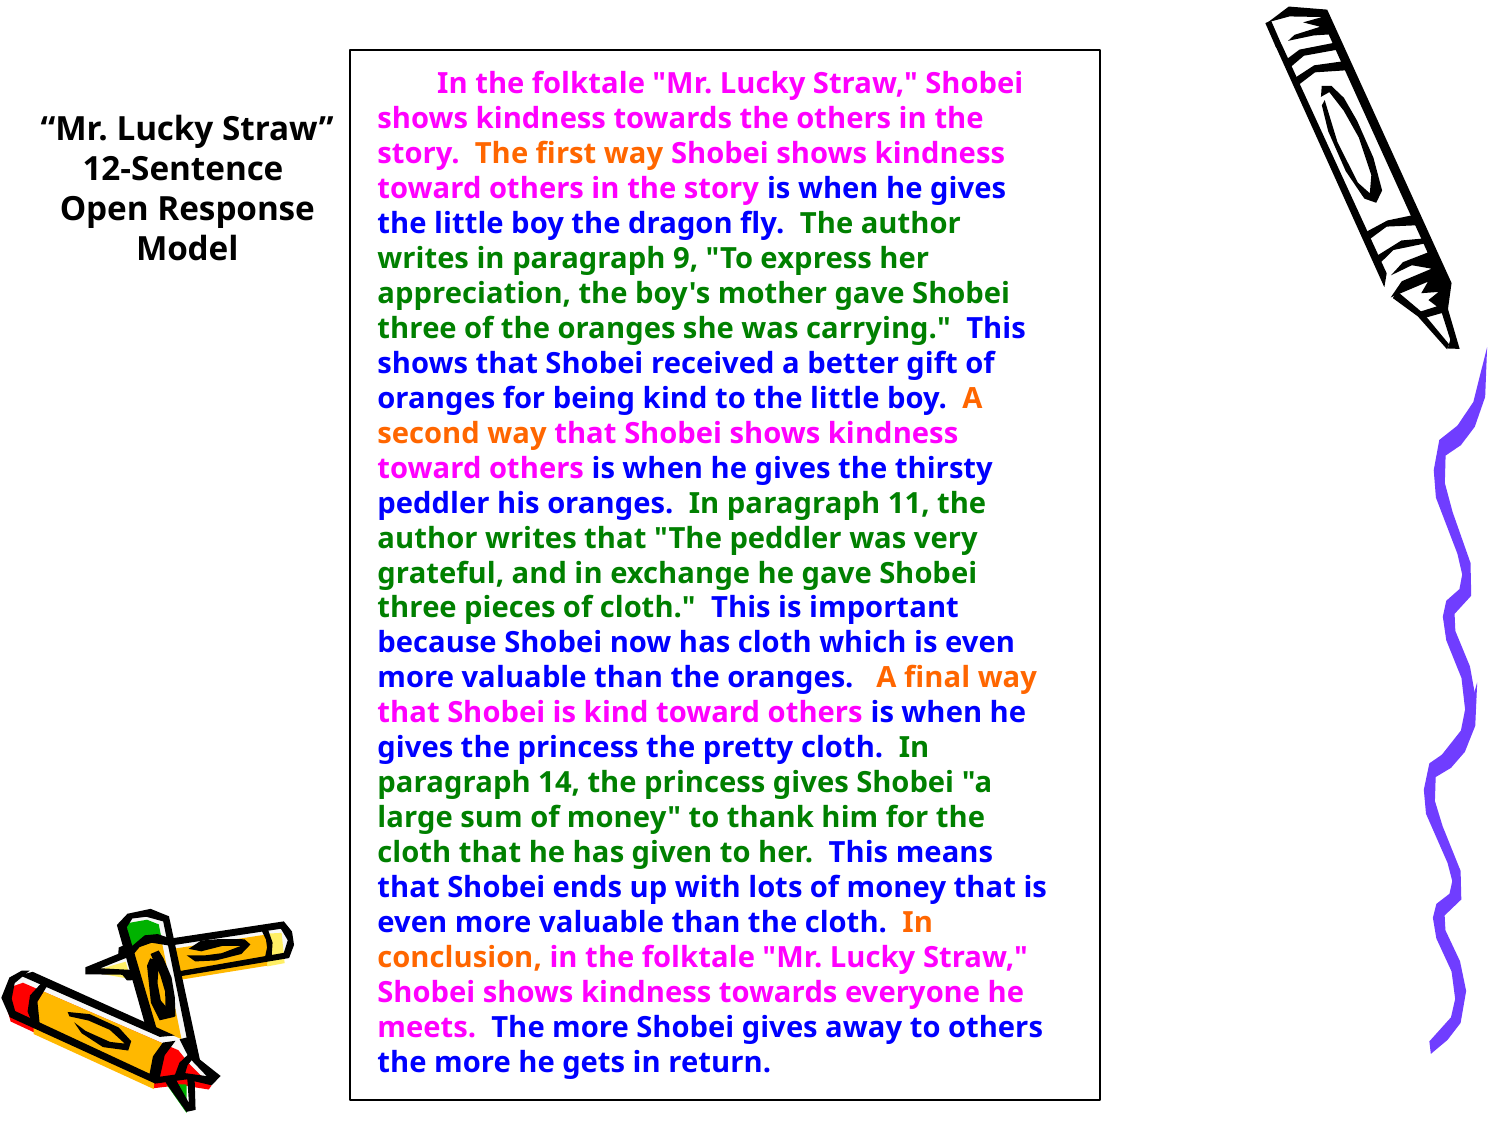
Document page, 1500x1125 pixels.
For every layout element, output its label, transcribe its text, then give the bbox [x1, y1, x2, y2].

text_box “Mr. Lucky Straw” 12-Sentence Open Response Model [0, 99, 375, 275]
text_box [348, 48, 1102, 1102]
